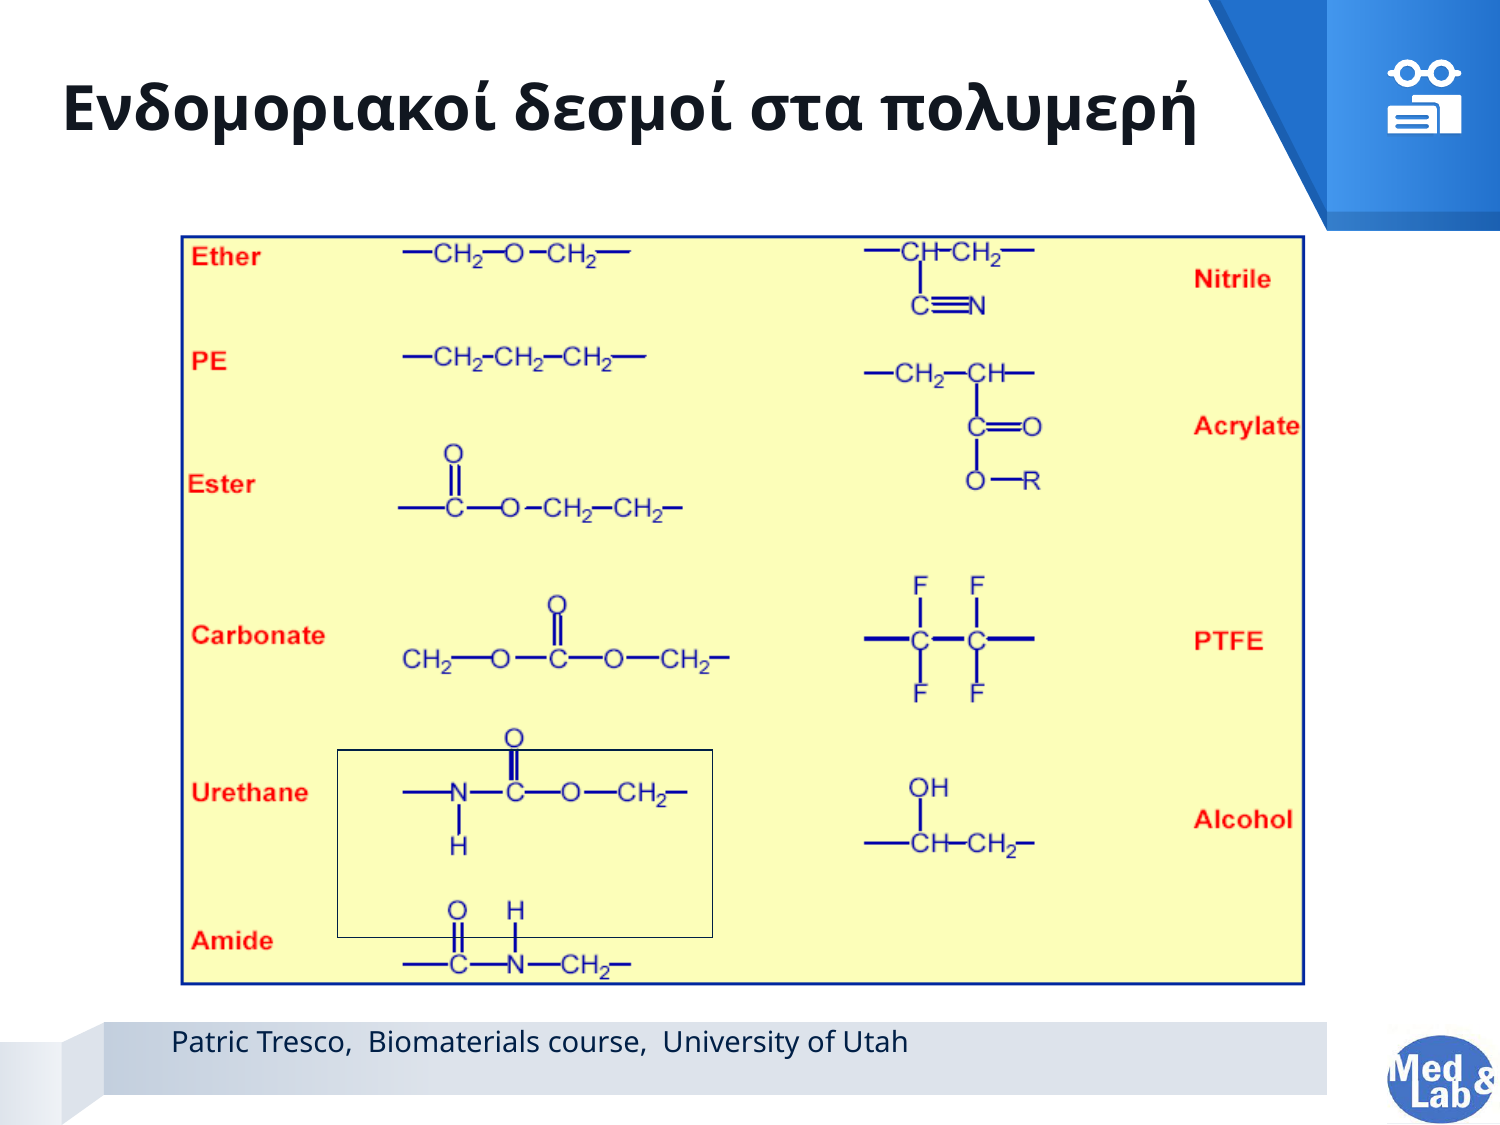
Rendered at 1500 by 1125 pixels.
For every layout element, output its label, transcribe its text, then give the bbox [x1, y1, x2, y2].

title Ενδομοριακοί δεσμοί στα πολυμερή [61, 4, 1299, 217]
picture [1386, 1024, 1500, 1124]
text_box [1387, 59, 1462, 134]
list Patric Tresco, Biomaterials course, University of Utah [133, 1022, 1299, 1094]
picture [159, 231, 1306, 991]
